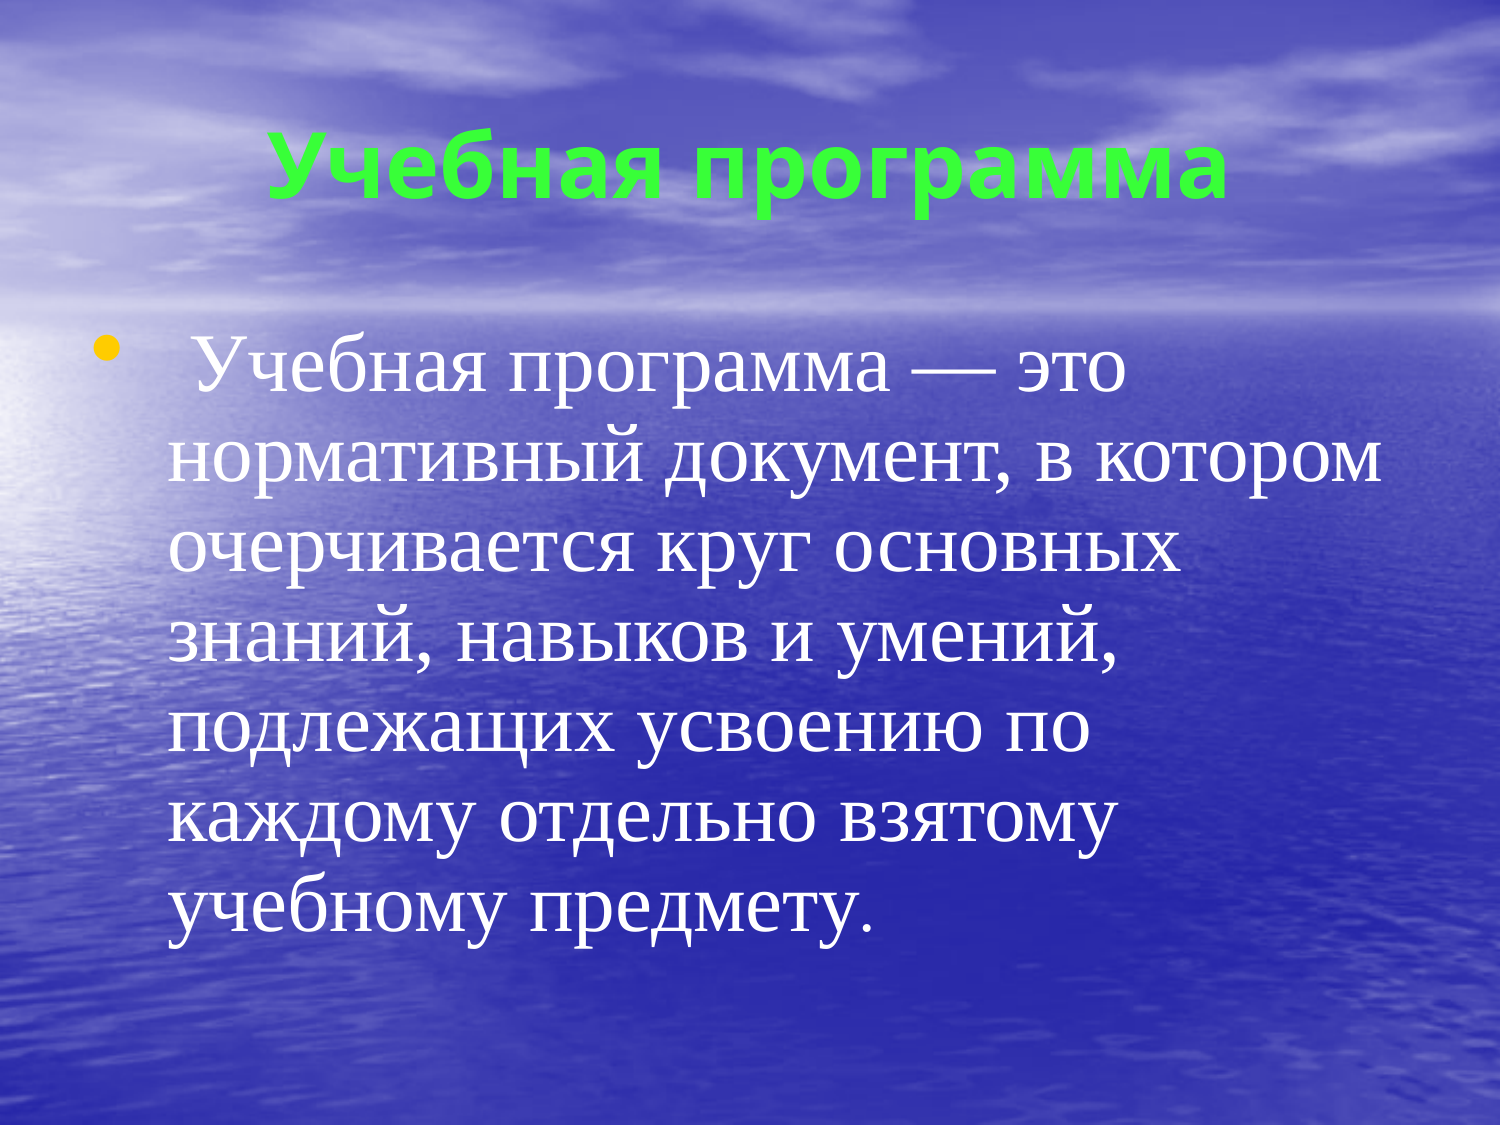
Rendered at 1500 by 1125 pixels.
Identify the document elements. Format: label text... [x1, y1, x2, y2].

list Учебная программа — это нормативный документ, в котором очерчивается круг основных знаний, навыков и умений, подлежащих усвоению по каждому отдельно взятому учебному предмету. [74, 312, 1426, 988]
title Учебная программа [74, 47, 1426, 276]
